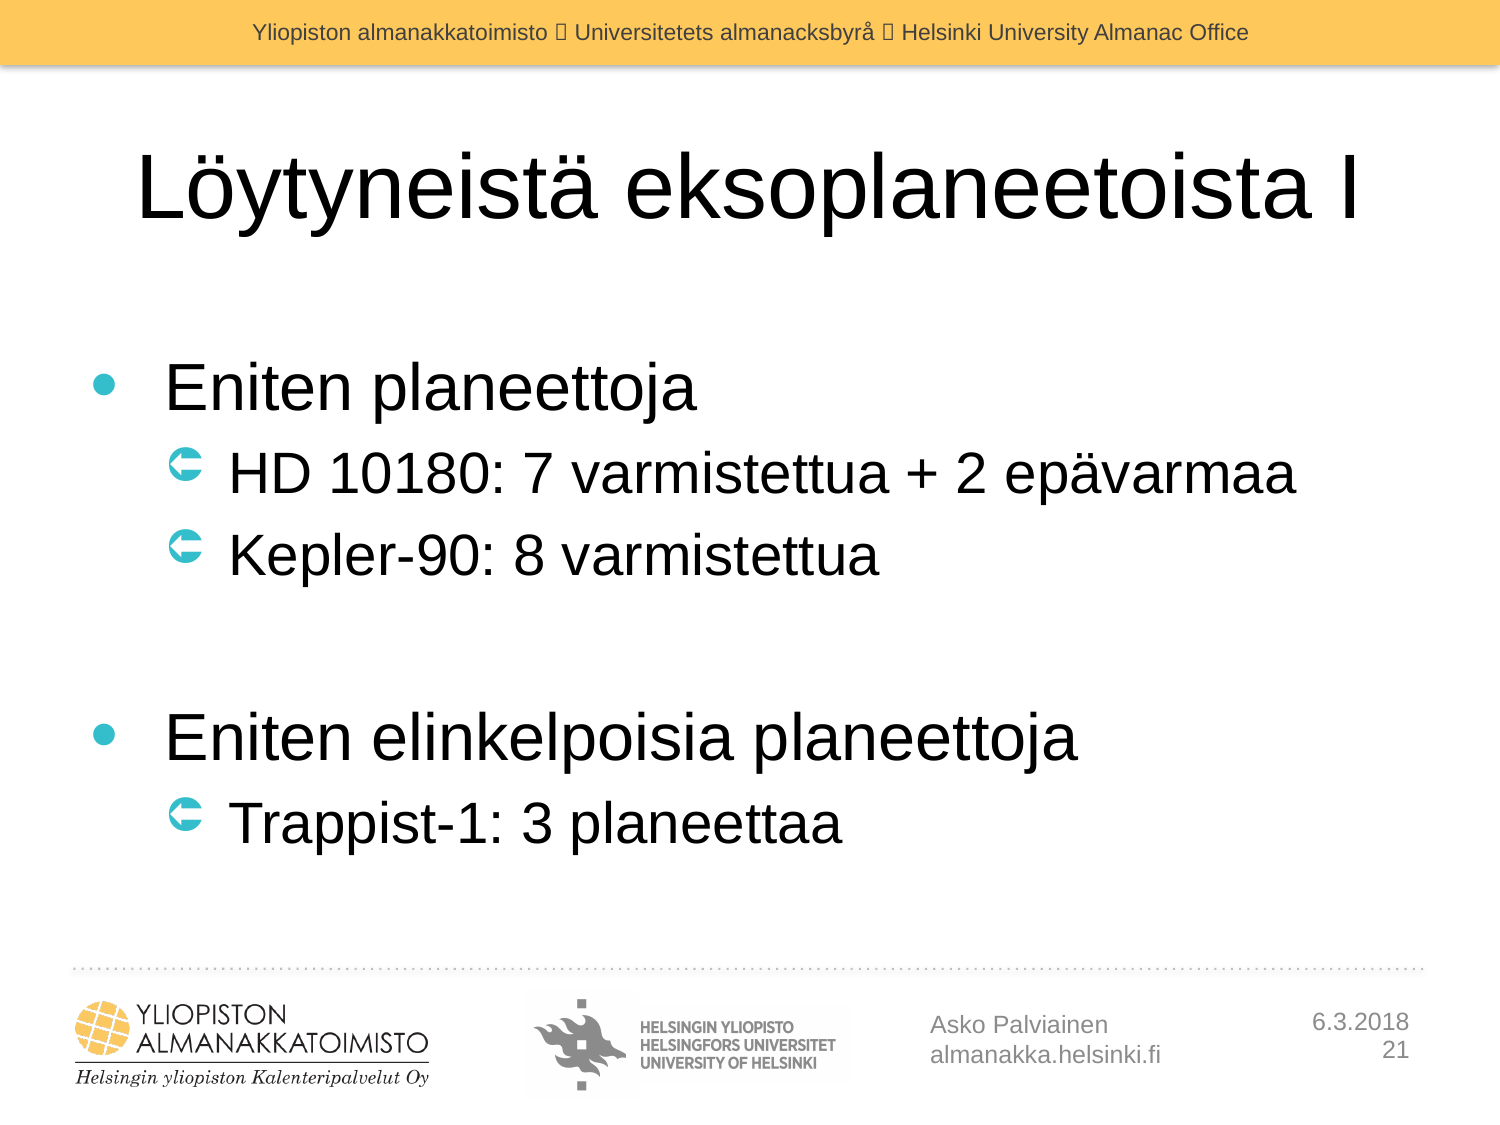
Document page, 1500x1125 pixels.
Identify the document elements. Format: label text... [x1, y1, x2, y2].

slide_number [1232, 1001, 1425, 1041]
list Eniten planeettoja HD 10180: 7 varmistettua + 2 epävarmaa Kepler-90: 8 varmistettua Eniten elinkelpoisia planeettoja Trappist-1: 3 planeettaa [74, 336, 1426, 931]
picture [524, 990, 850, 1099]
picture [75, 1001, 429, 1087]
footer Asko Palviainen almanakka.helsinki.fi [915, 1001, 1233, 1099]
title Löytyneistä eksoplaneetoista I [74, 87, 1426, 276]
slide_number 21 [1298, 1028, 1425, 1069]
